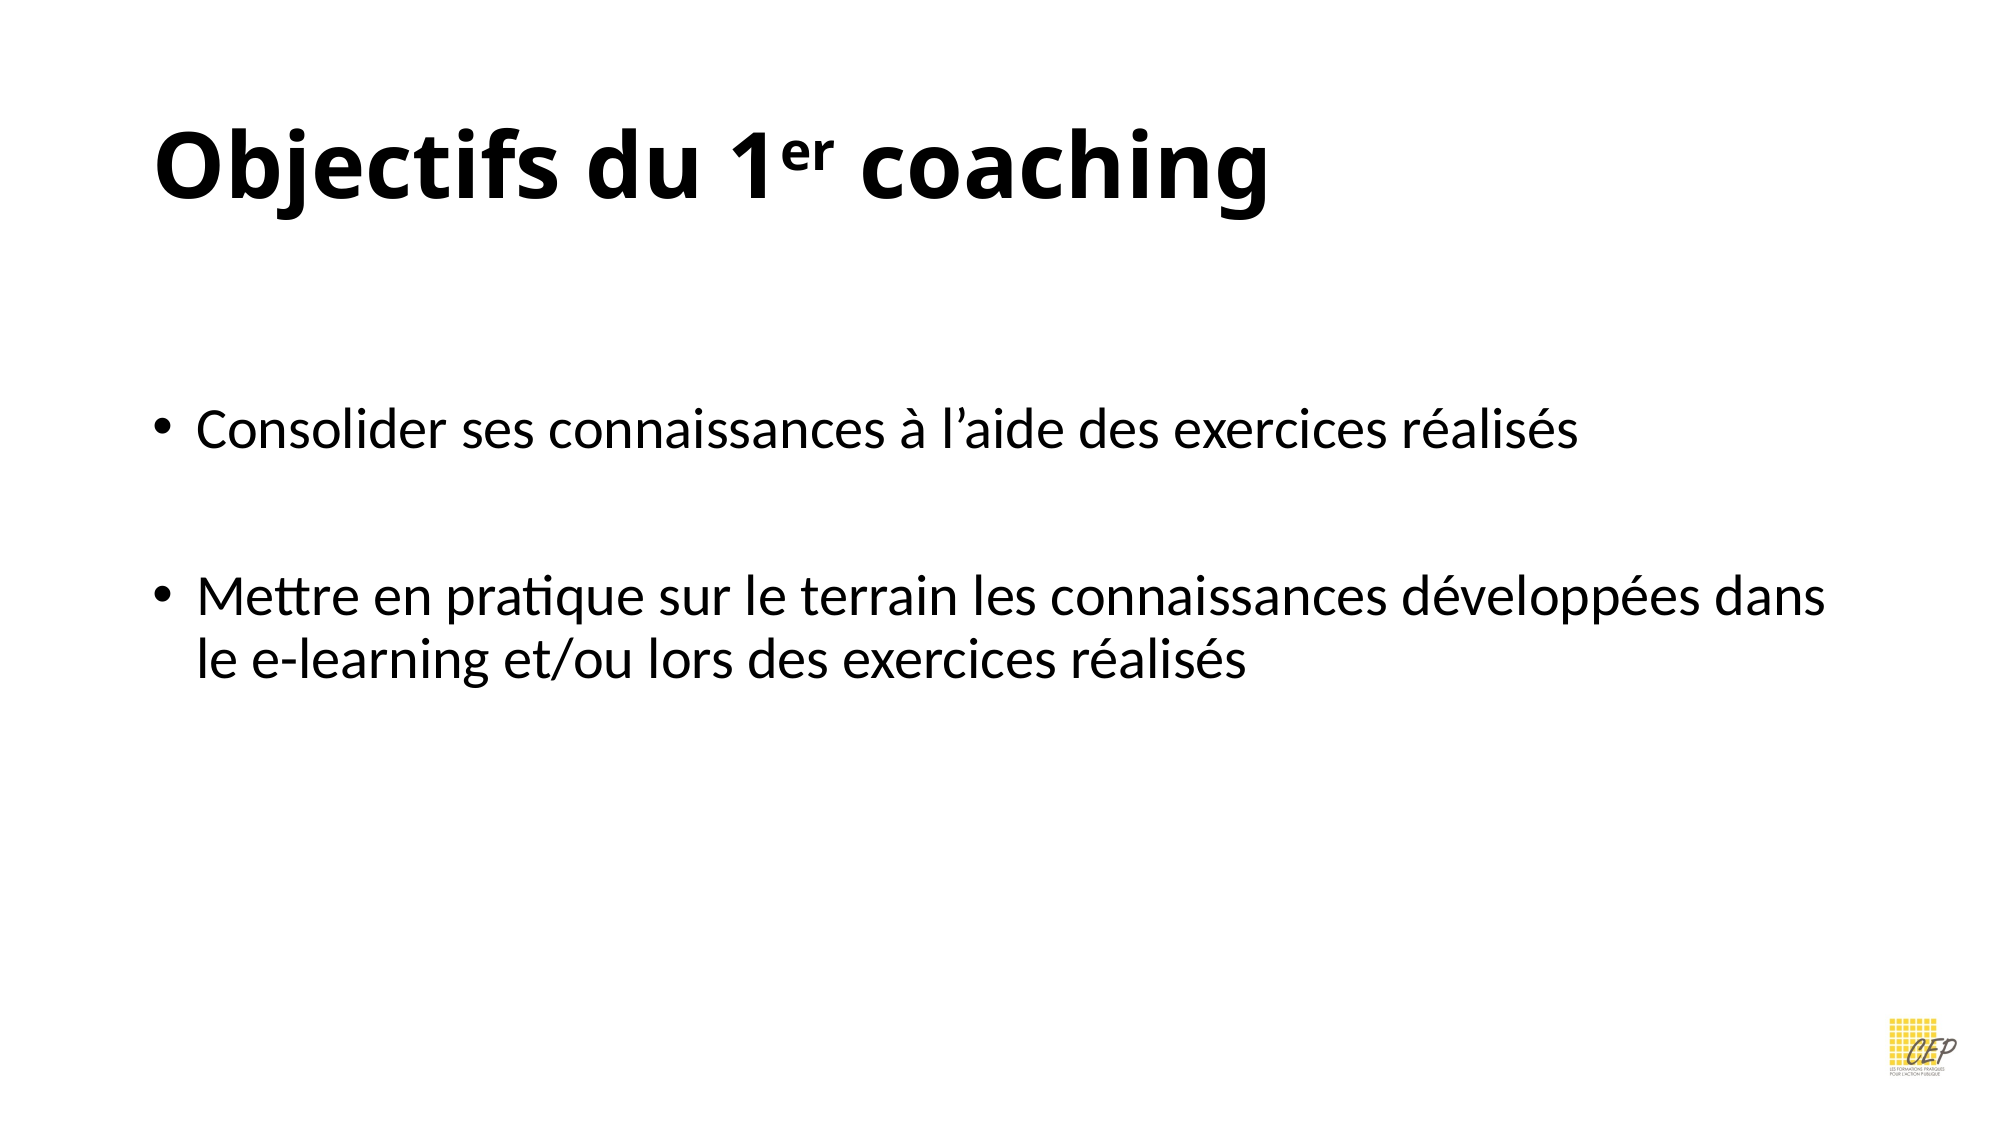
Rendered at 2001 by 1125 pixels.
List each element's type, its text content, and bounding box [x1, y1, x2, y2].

title Objectifs du 1er coaching [137, 59, 1863, 278]
picture [1885, 1014, 1961, 1080]
list Consolider ses connaissances à l’aide des exercices réalisés Mettre en pratique sur le terrain les connaissances développées dans le e-learning et/ou lors des exercices réalisés [137, 299, 1863, 1014]
